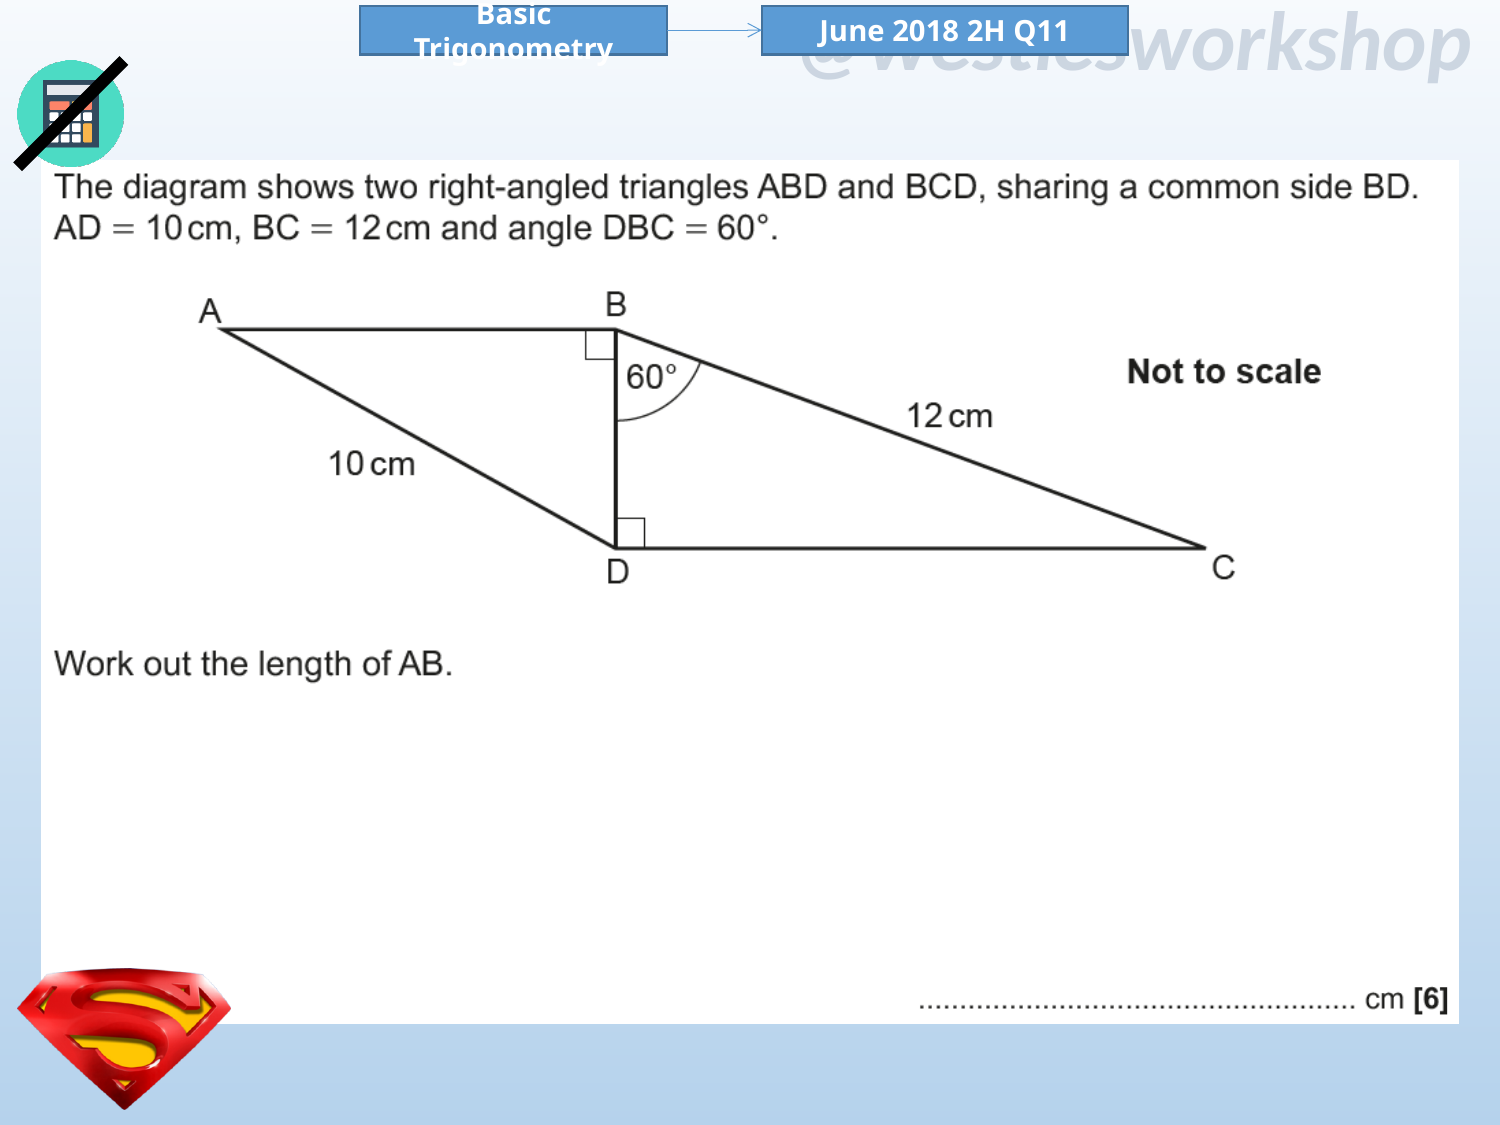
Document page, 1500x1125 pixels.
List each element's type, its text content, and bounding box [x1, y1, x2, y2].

picture [17, 160, 1459, 1110]
text_box June 2018 2H Q11 [761, 5, 1129, 56]
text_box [17, 60, 124, 167]
text_box Basic Trigonometry [359, 5, 668, 56]
